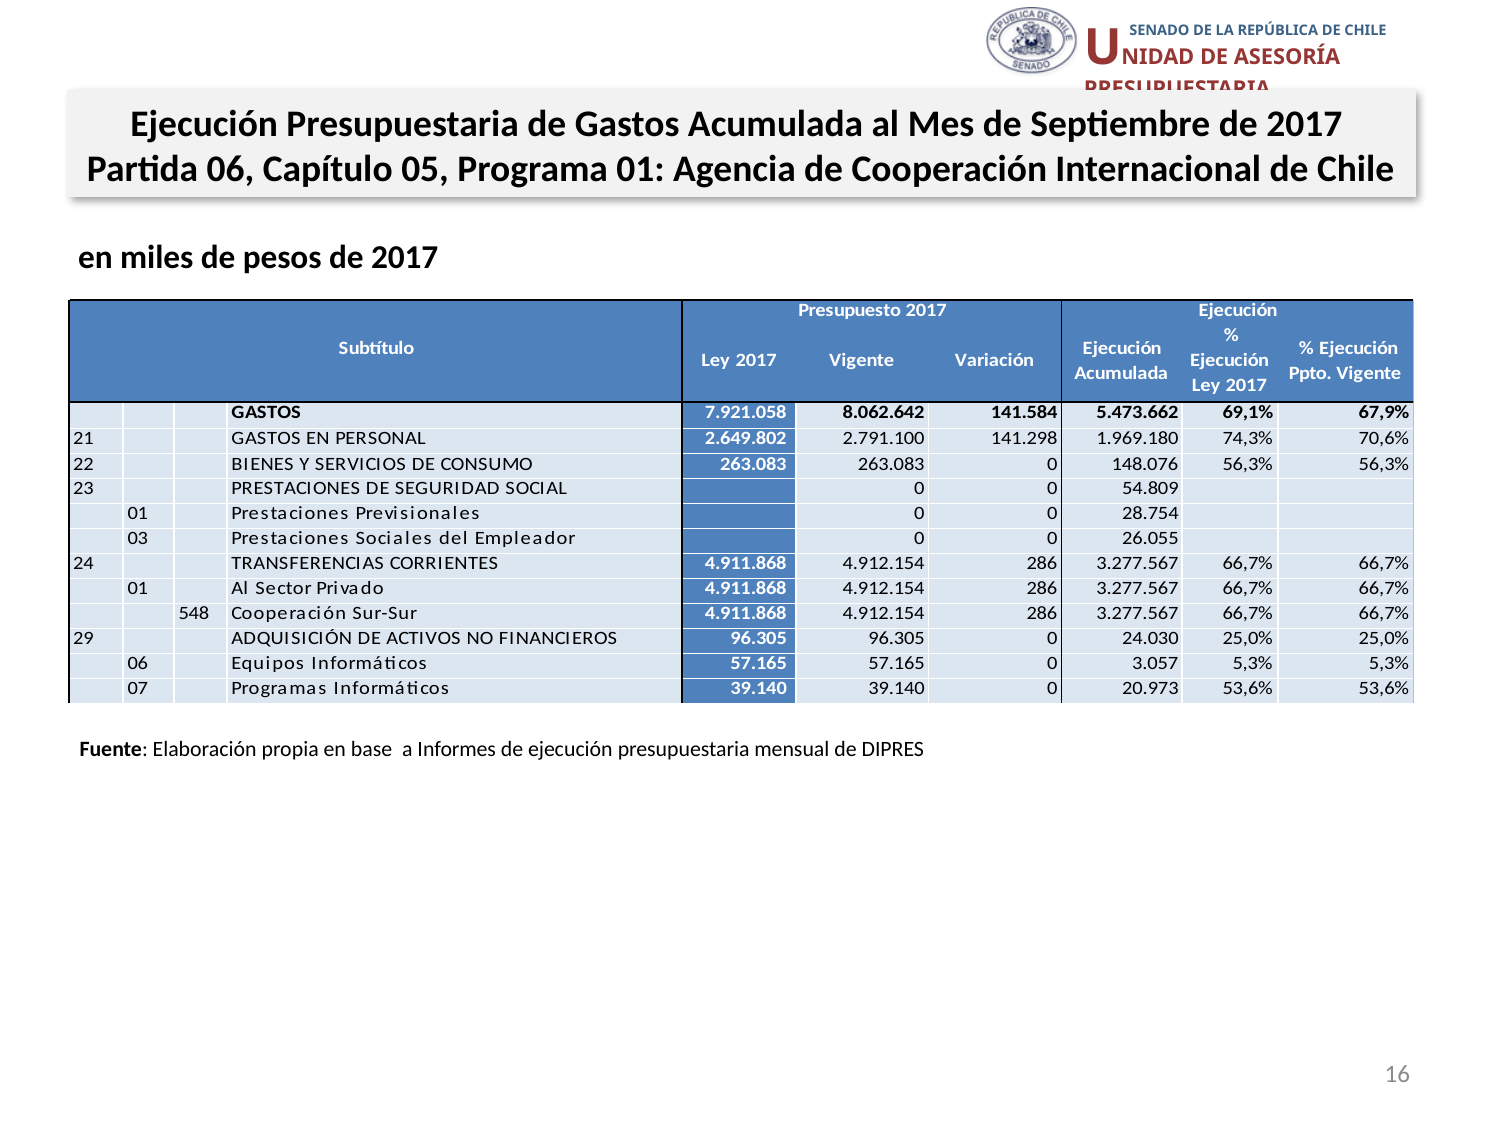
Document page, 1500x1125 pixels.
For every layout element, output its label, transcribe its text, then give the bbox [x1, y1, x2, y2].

text_box en miles de pesos de 2017 [63, 227, 1414, 301]
text_box Ejecución Presupuestaria de Gastos Acumulada al Mes de Septiembre de 2017 Partida 06, Capítulo 05, Programa 01: Agencia de Cooperación Internacional de Chile [67, 90, 1415, 197]
picture [986, 7, 1079, 76]
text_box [67, 299, 1416, 705]
footer Fuente: Elaboración propia en base a Informes de ejecución presupuestaria mensual de DIPRES [64, 727, 1444, 787]
slide_number 16 [1074, 1042, 1425, 1103]
